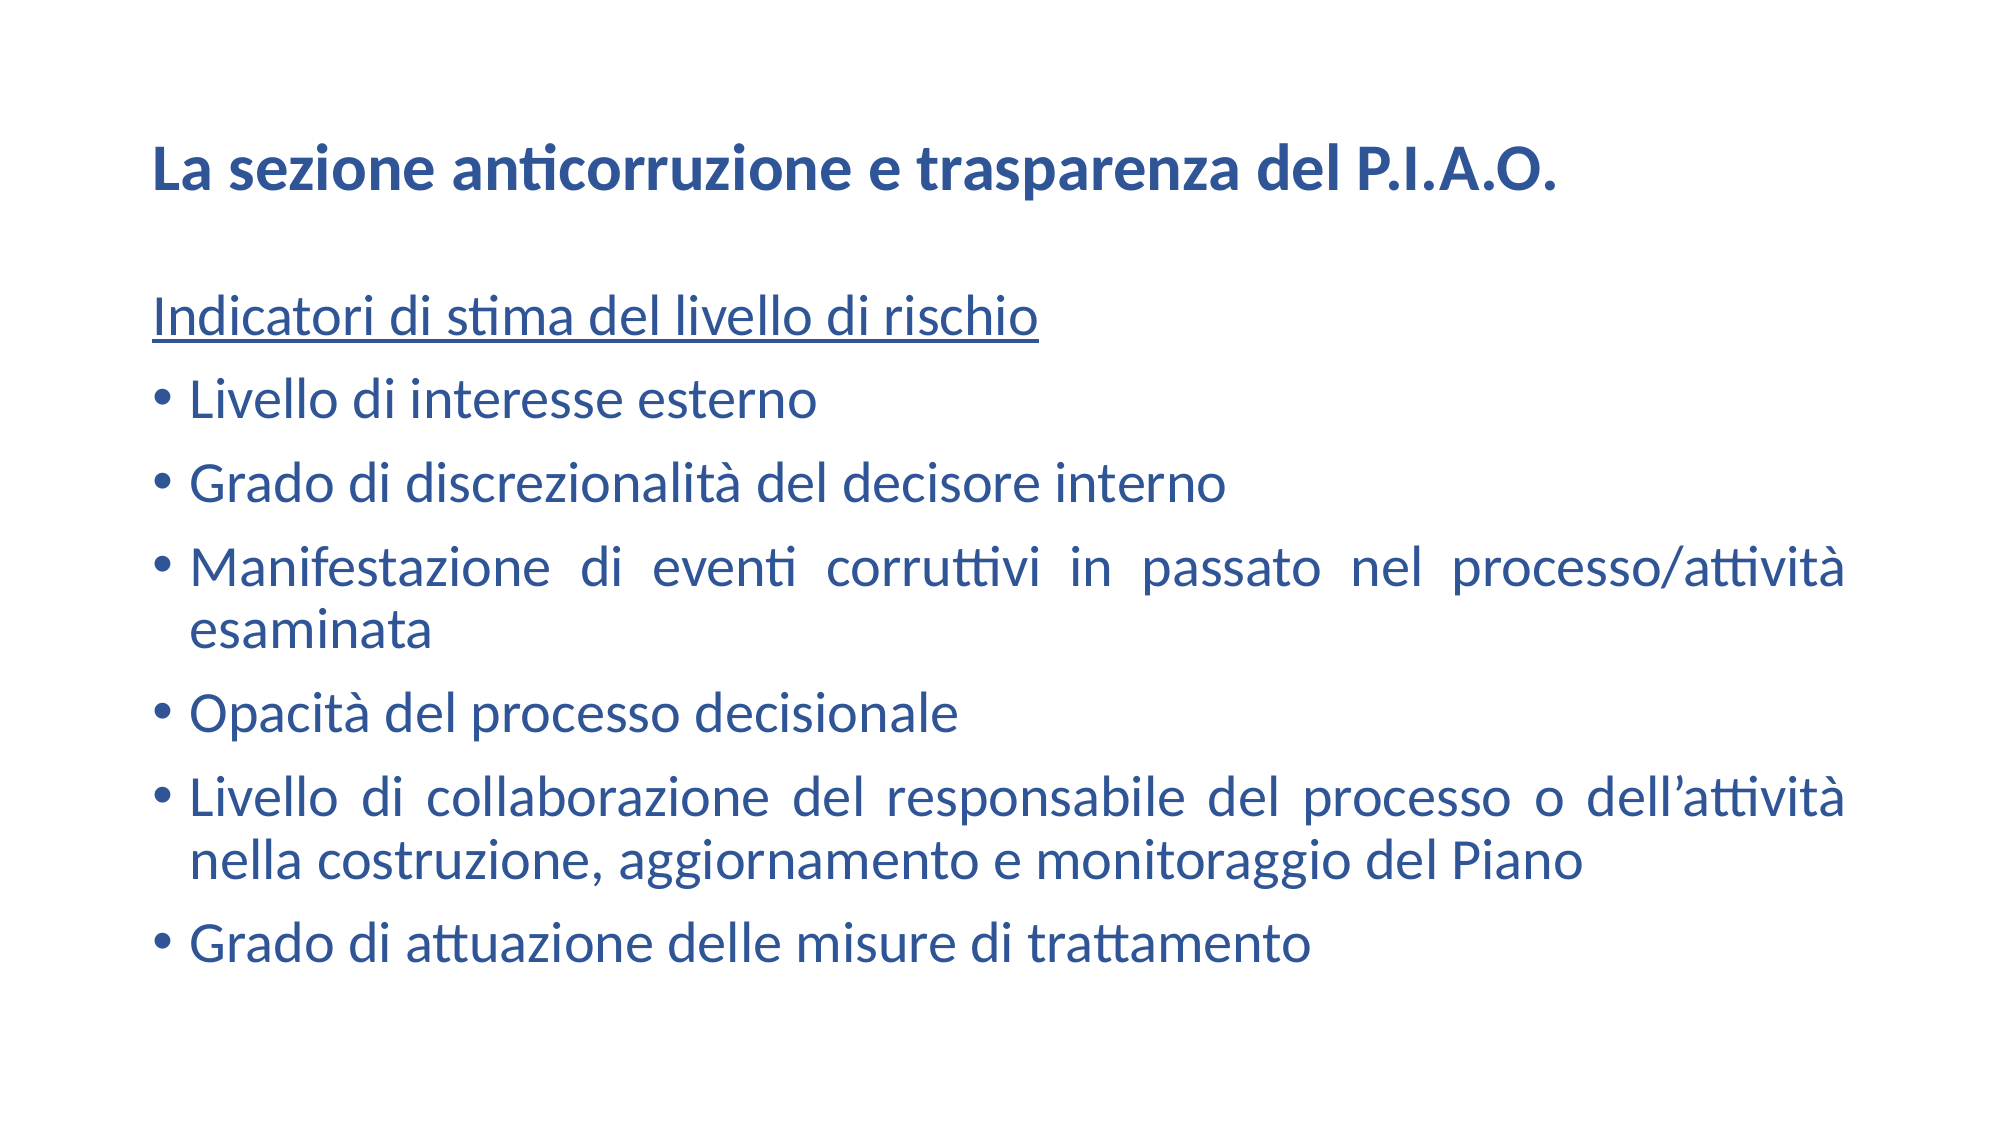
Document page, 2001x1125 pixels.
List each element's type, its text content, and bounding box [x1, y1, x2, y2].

title La sezione anticorruzione e trasparenza del P.I.A.O. [137, 59, 1863, 277]
list Indicatori di stima del livello di rischio Livello di interesse esterno Grado di discrezionalità del decisore interno Manifestazione di eventi corruttivi in passato nel processo/attività esaminata Opacità del processo decisionale Livello di collaborazione del responsabile del processo o dell’attività nella costruzione, aggiornamento e monitoraggio del Piano Grado di attuazione delle misure di trattamento [137, 277, 1863, 1014]
